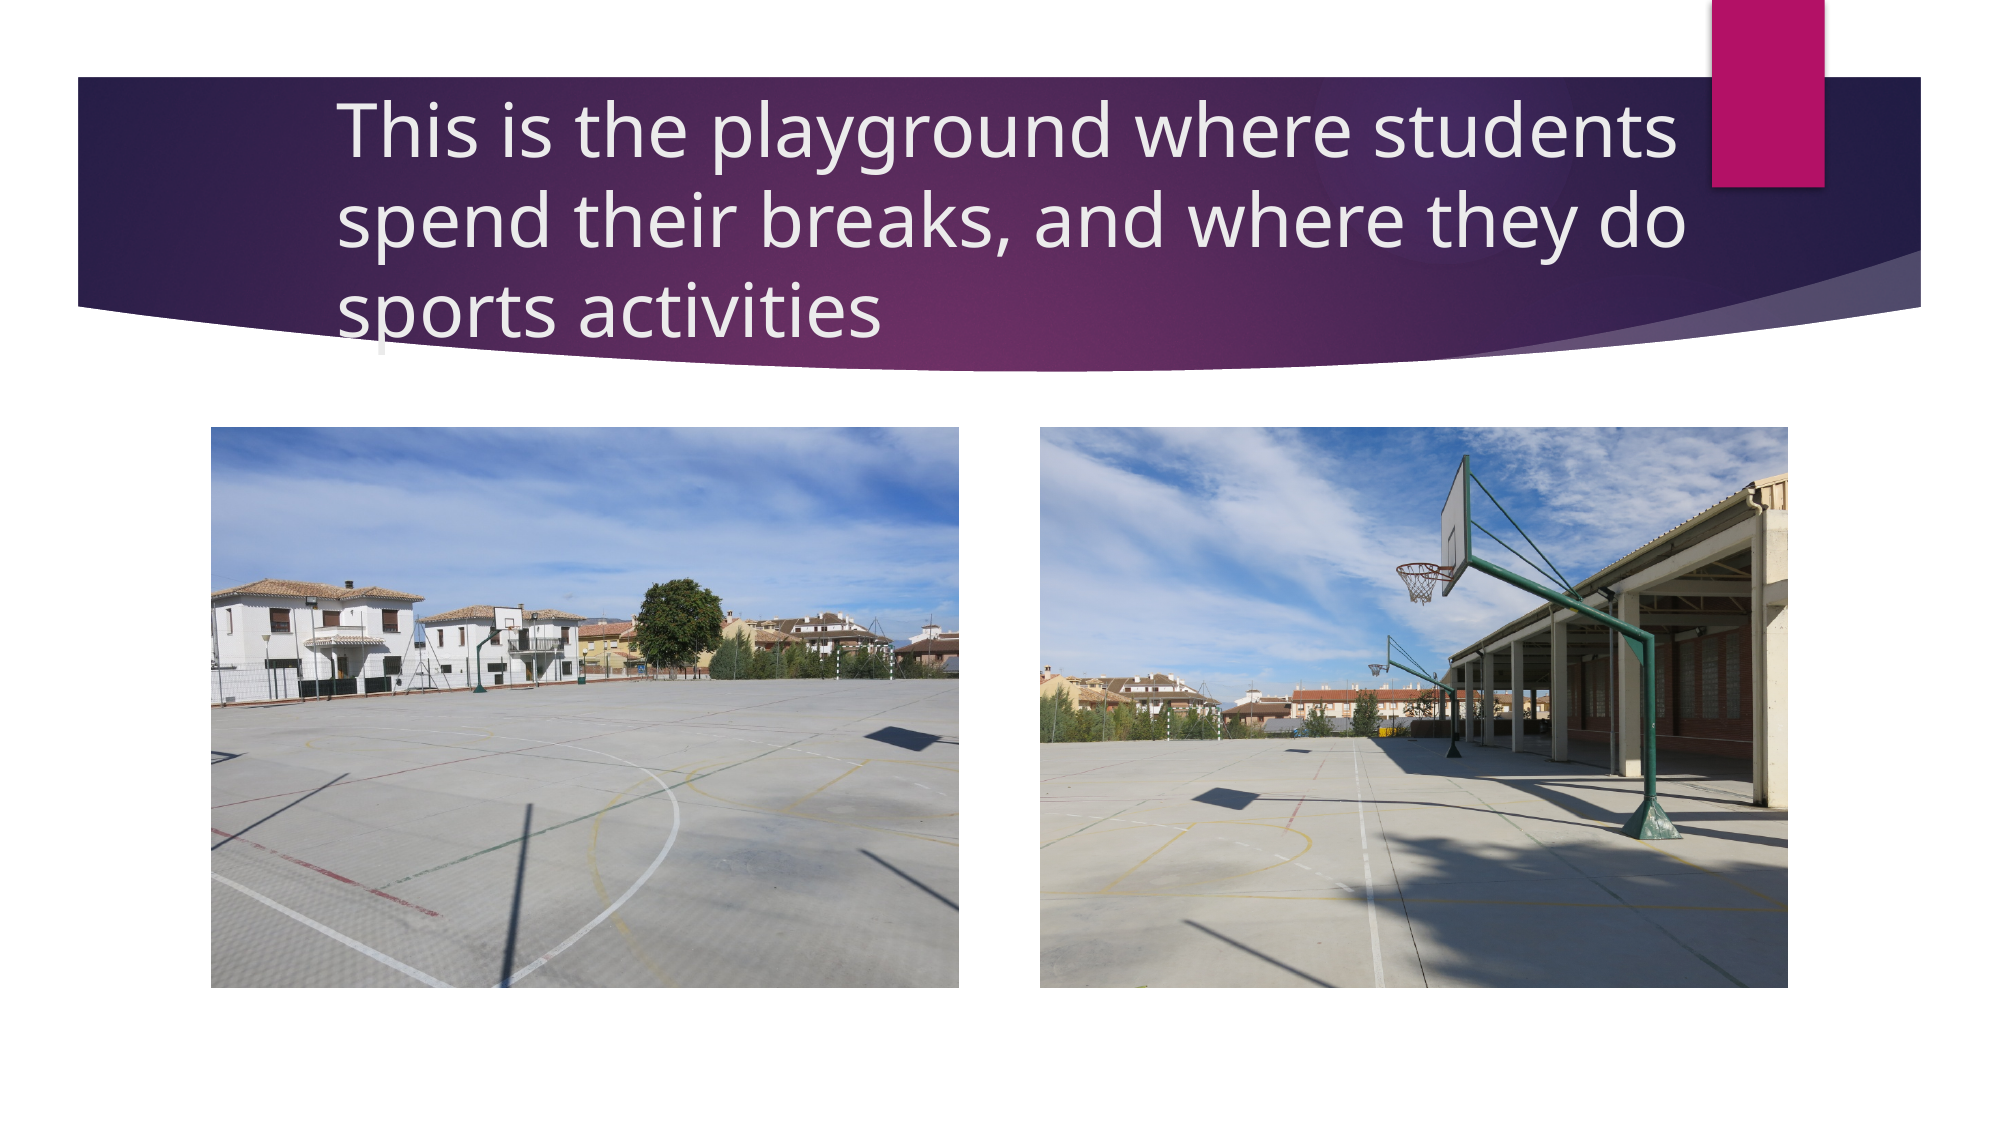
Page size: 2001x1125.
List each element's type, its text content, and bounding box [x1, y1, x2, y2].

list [211, 426, 960, 988]
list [1040, 426, 1789, 988]
title This is the playground where students spend their breaks, and where they do sports activities [321, 159, 1760, 276]
